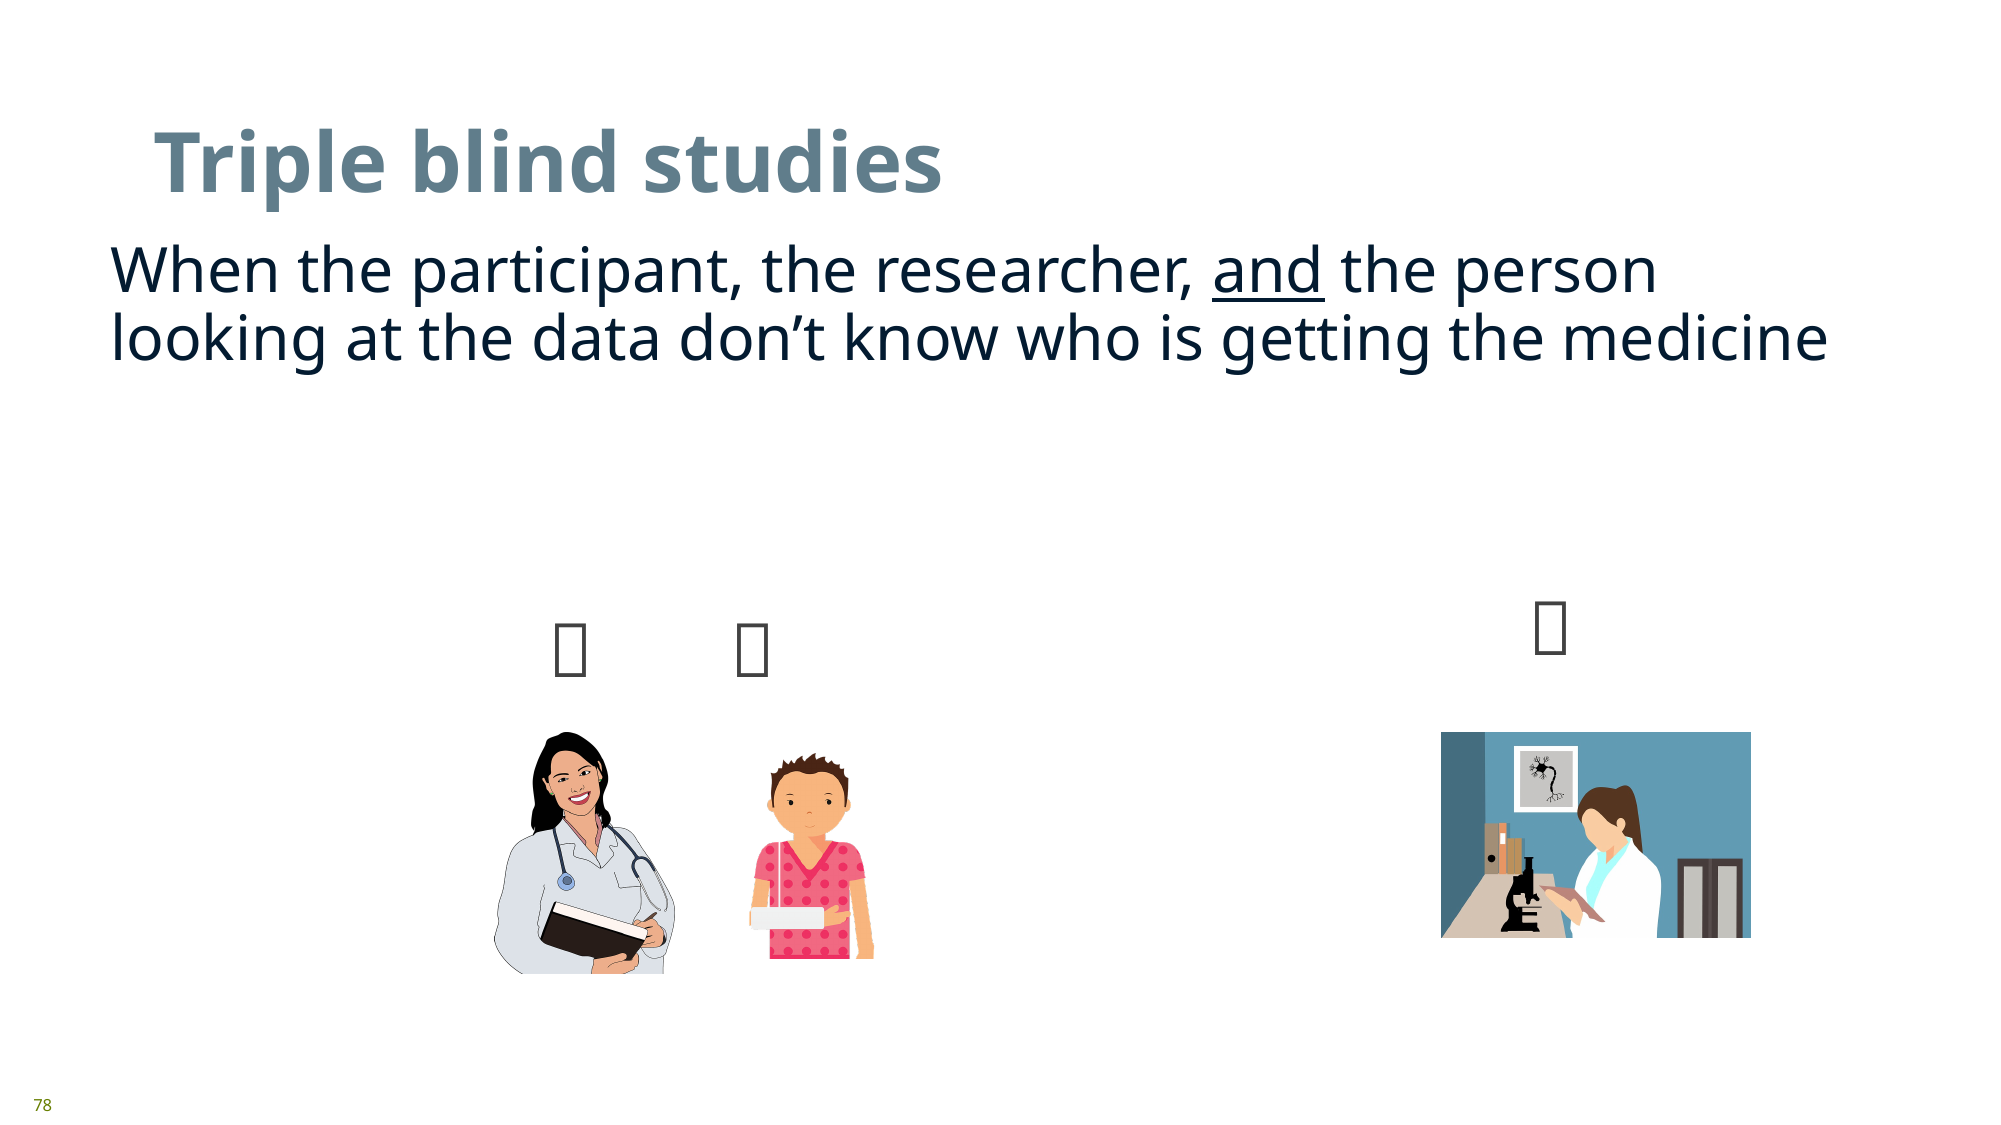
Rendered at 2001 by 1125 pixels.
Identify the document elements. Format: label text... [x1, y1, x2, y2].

picture [494, 732, 675, 974]
picture [1441, 732, 1751, 939]
text_box ❔ [1513, 565, 1679, 718]
picture [729, 753, 894, 960]
text_box ❔ ❔ [494, 587, 970, 711]
slide_number 78 [0, 1087, 68, 1125]
title Triple blind studies [138, 29, 1769, 223]
list When the participant, the researcher, and the person looking at the data don’t know who is getting the medicine [95, 223, 1858, 566]
